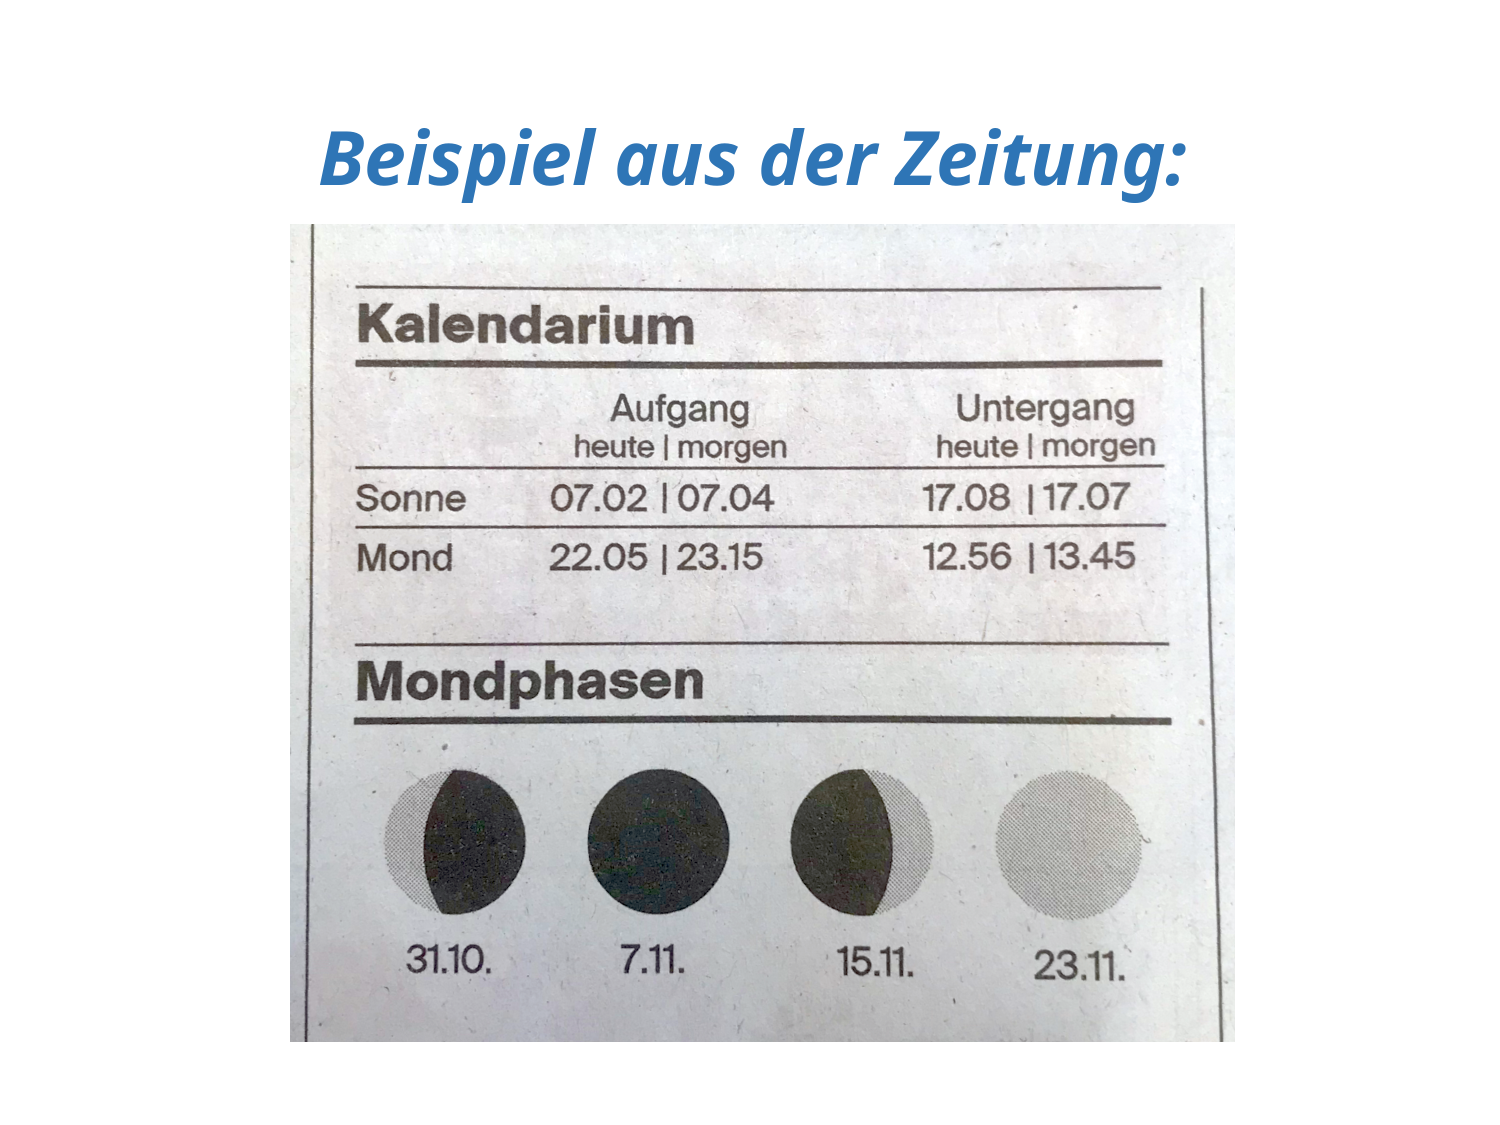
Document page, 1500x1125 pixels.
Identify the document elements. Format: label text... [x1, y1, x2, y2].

text_box Beispiel aus der Zeitung: [94, 112, 1432, 225]
picture [290, 224, 1235, 1042]
